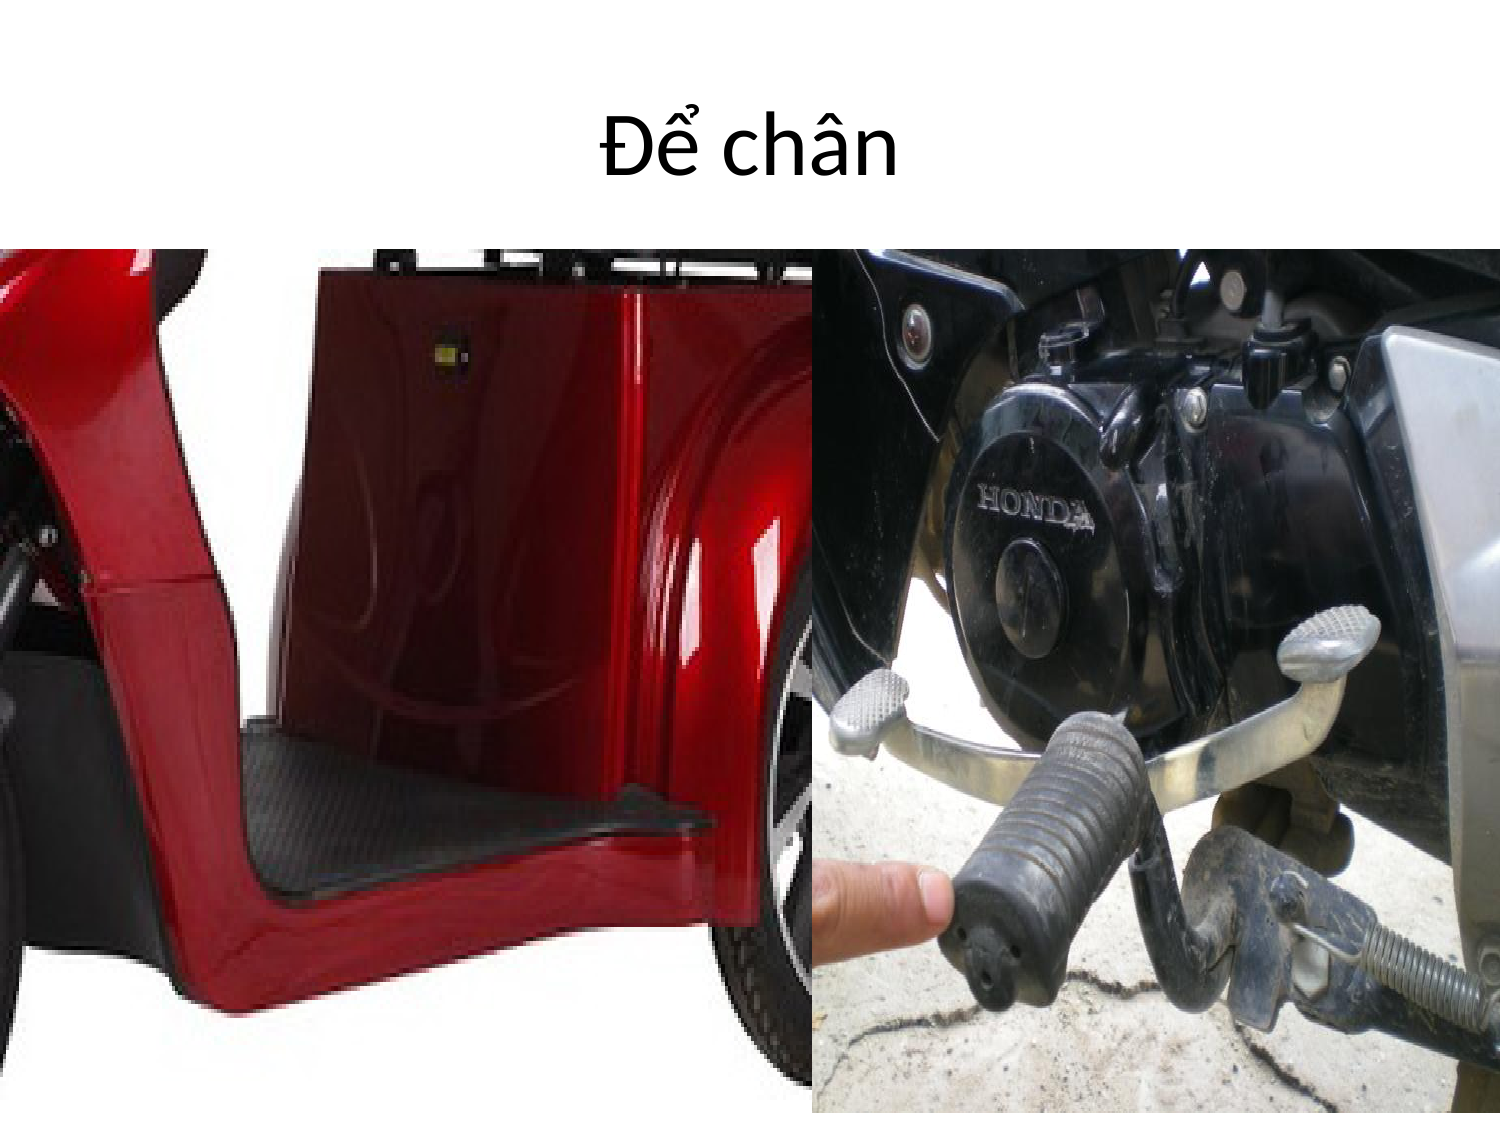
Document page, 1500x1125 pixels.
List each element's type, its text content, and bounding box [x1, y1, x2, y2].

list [0, 249, 811, 1101]
title Để chân [75, 45, 1425, 233]
picture [812, 249, 1500, 1113]
